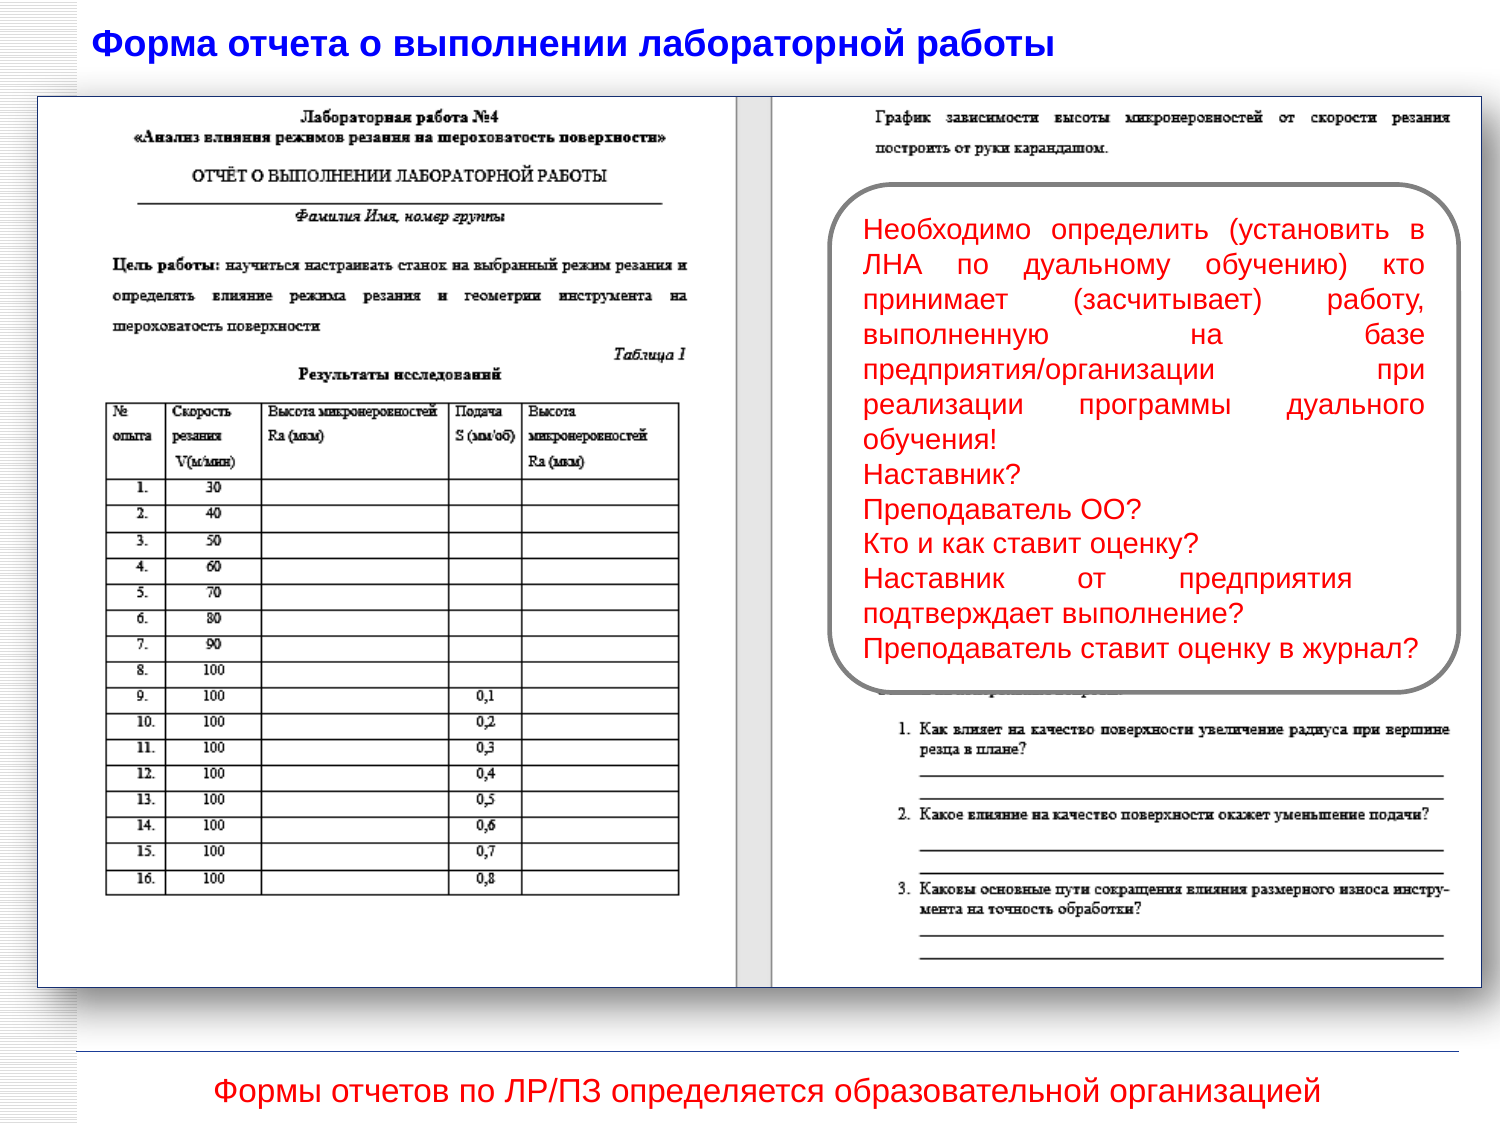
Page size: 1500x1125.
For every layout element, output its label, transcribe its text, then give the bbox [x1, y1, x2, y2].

text_box Формы отчетов по ЛР/ПЗ определяется образовательной организацией [53, 1062, 1483, 1117]
picture [37, 96, 1482, 988]
title Форма отчета о выполнении лабораторной работы [76, 0, 1365, 88]
